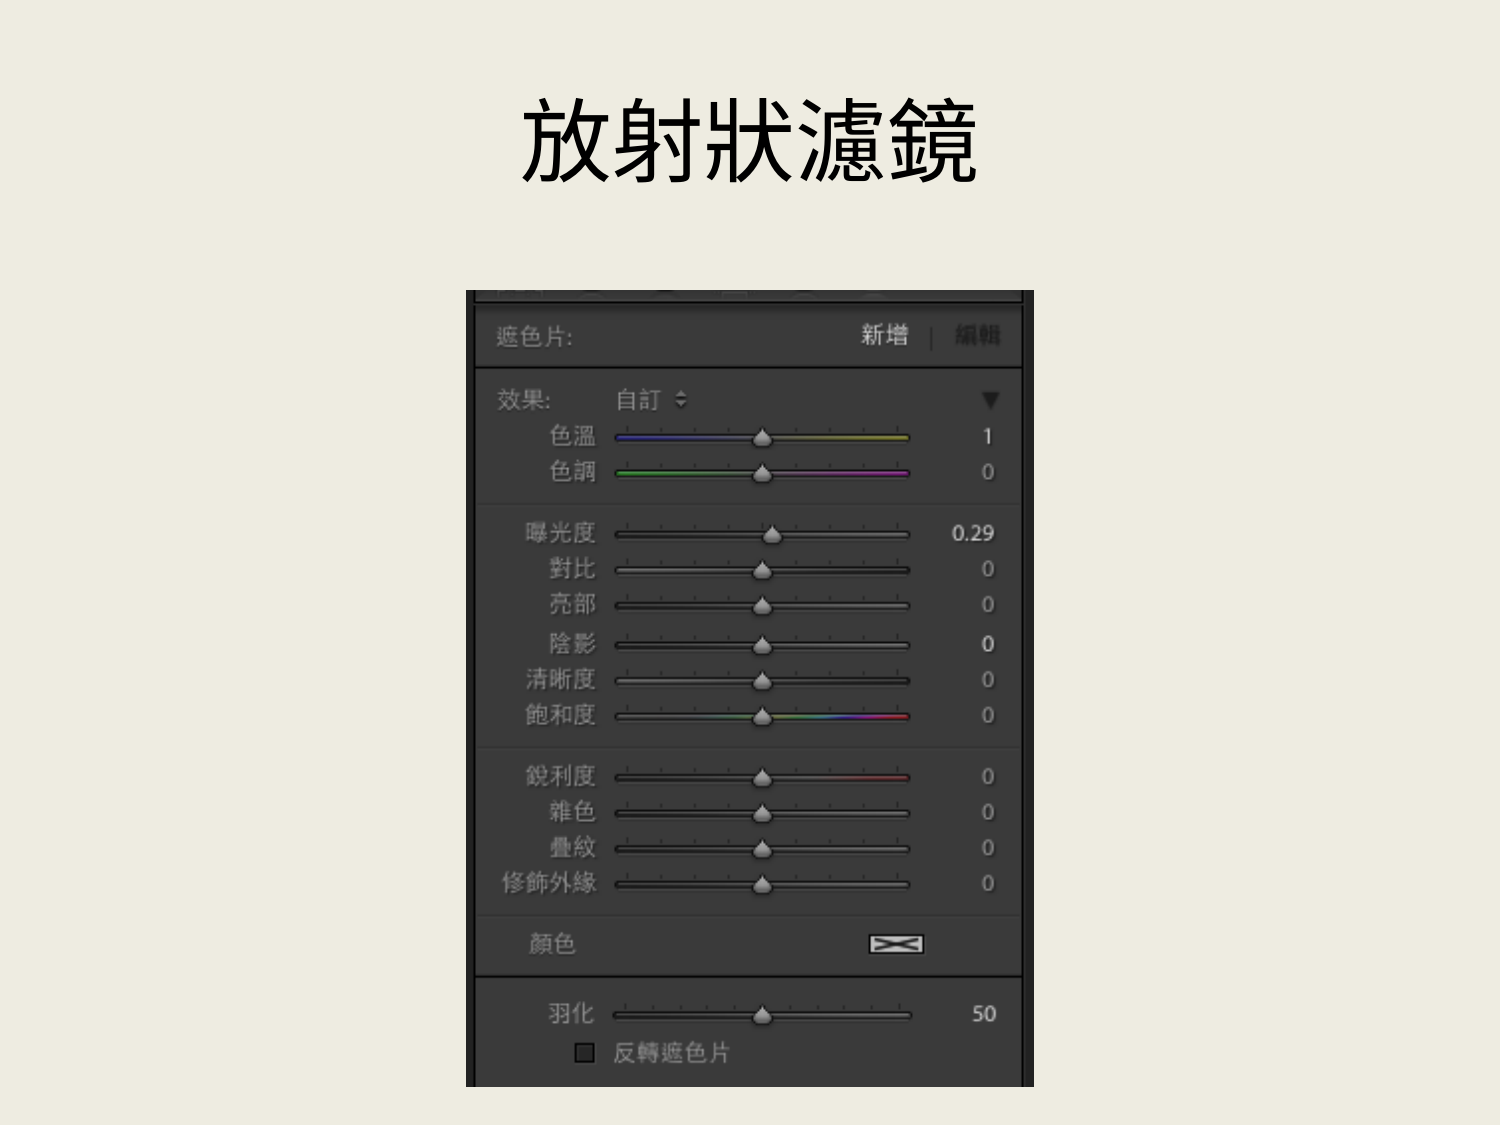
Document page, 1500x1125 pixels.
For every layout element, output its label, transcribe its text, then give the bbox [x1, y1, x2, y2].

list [466, 290, 1034, 1087]
title 放射狀濾鏡 [75, 45, 1425, 233]
